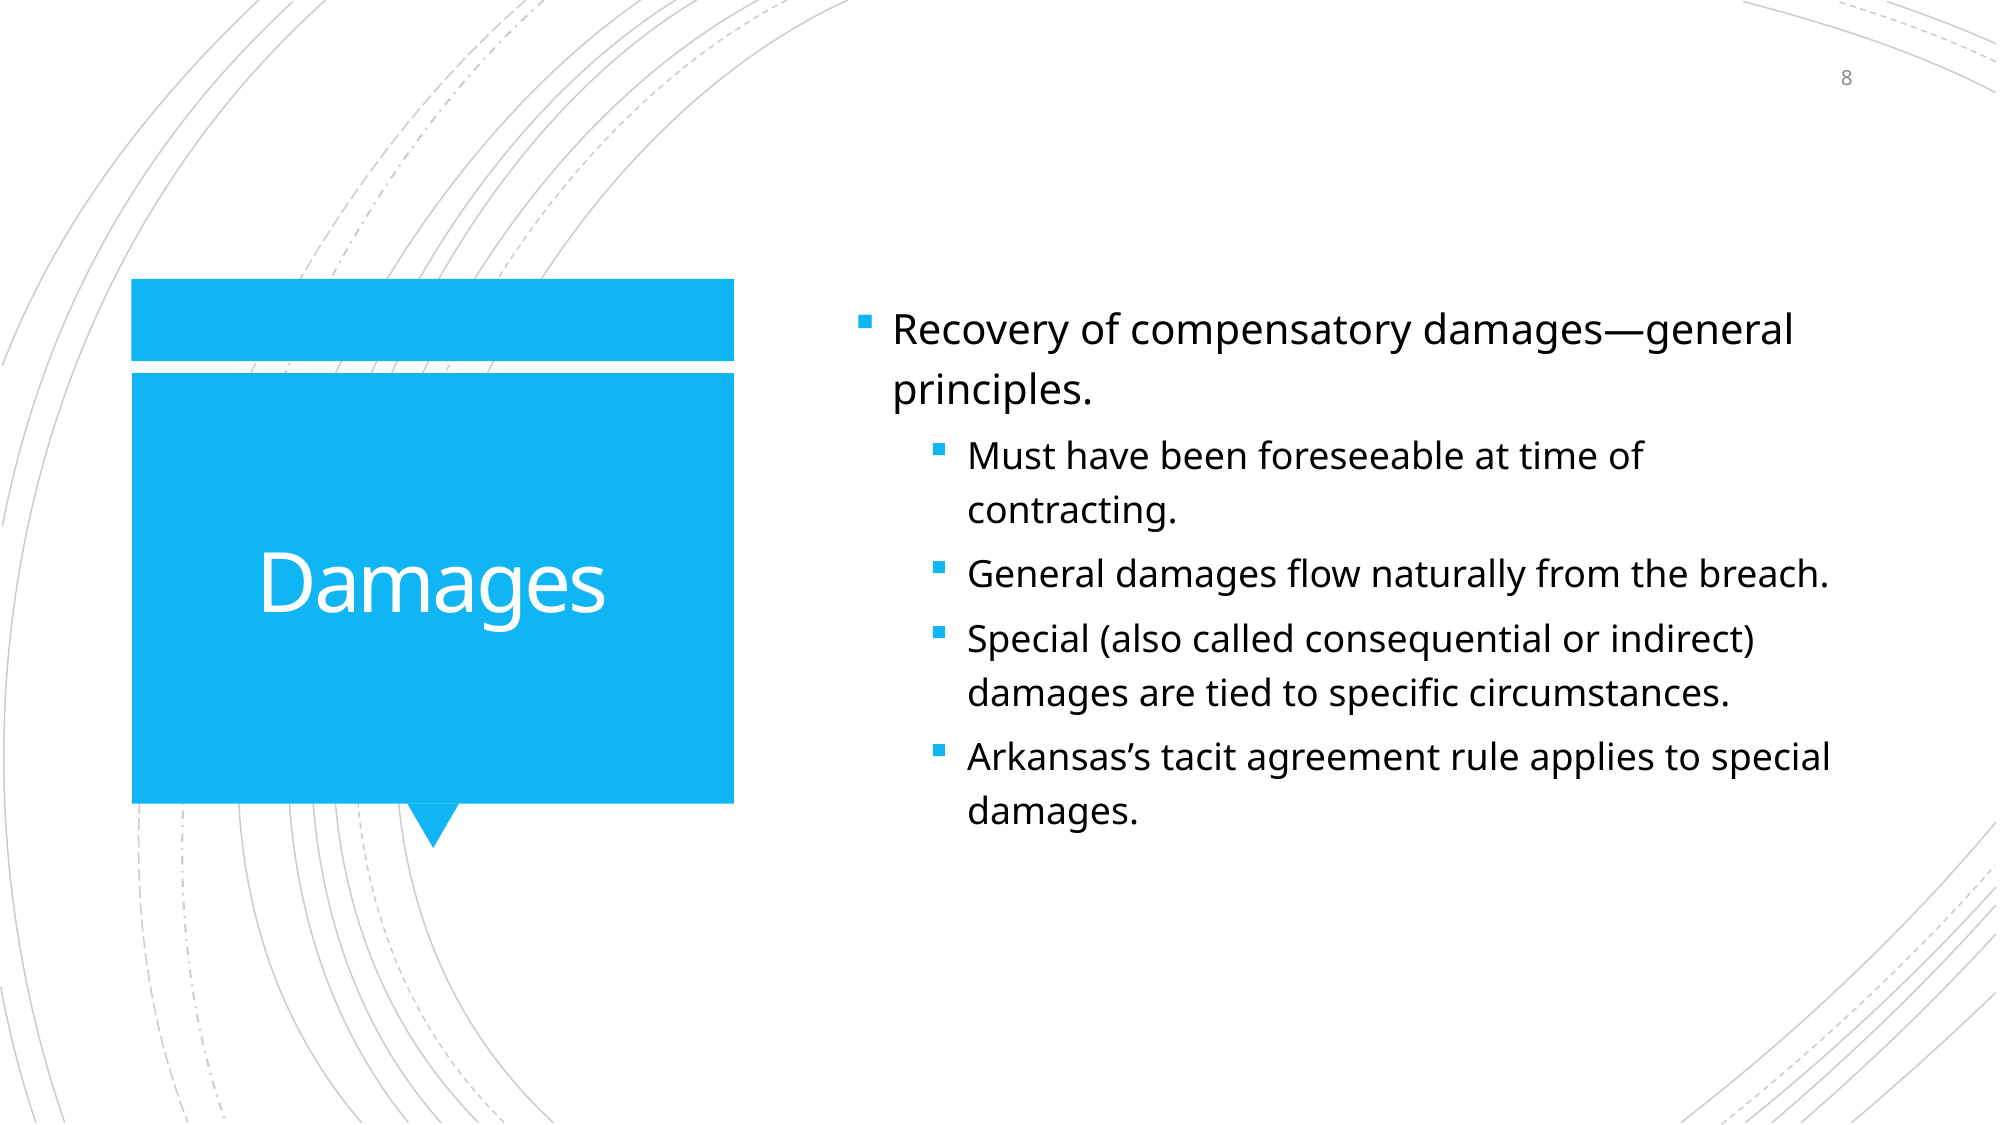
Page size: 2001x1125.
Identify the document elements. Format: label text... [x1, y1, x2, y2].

title Damages [145, 385, 720, 789]
list Recovery of compensatory damages—general principles. Must have been foreseeable at time of contracting. General damages flow naturally from the breach. Special (also called consequential or indirect) damages are tied to specific circumstances. Arkansas’s tacit agreement rule applies to special damages. [839, 131, 1871, 993]
slide_number 8 [1717, 52, 1868, 105]
